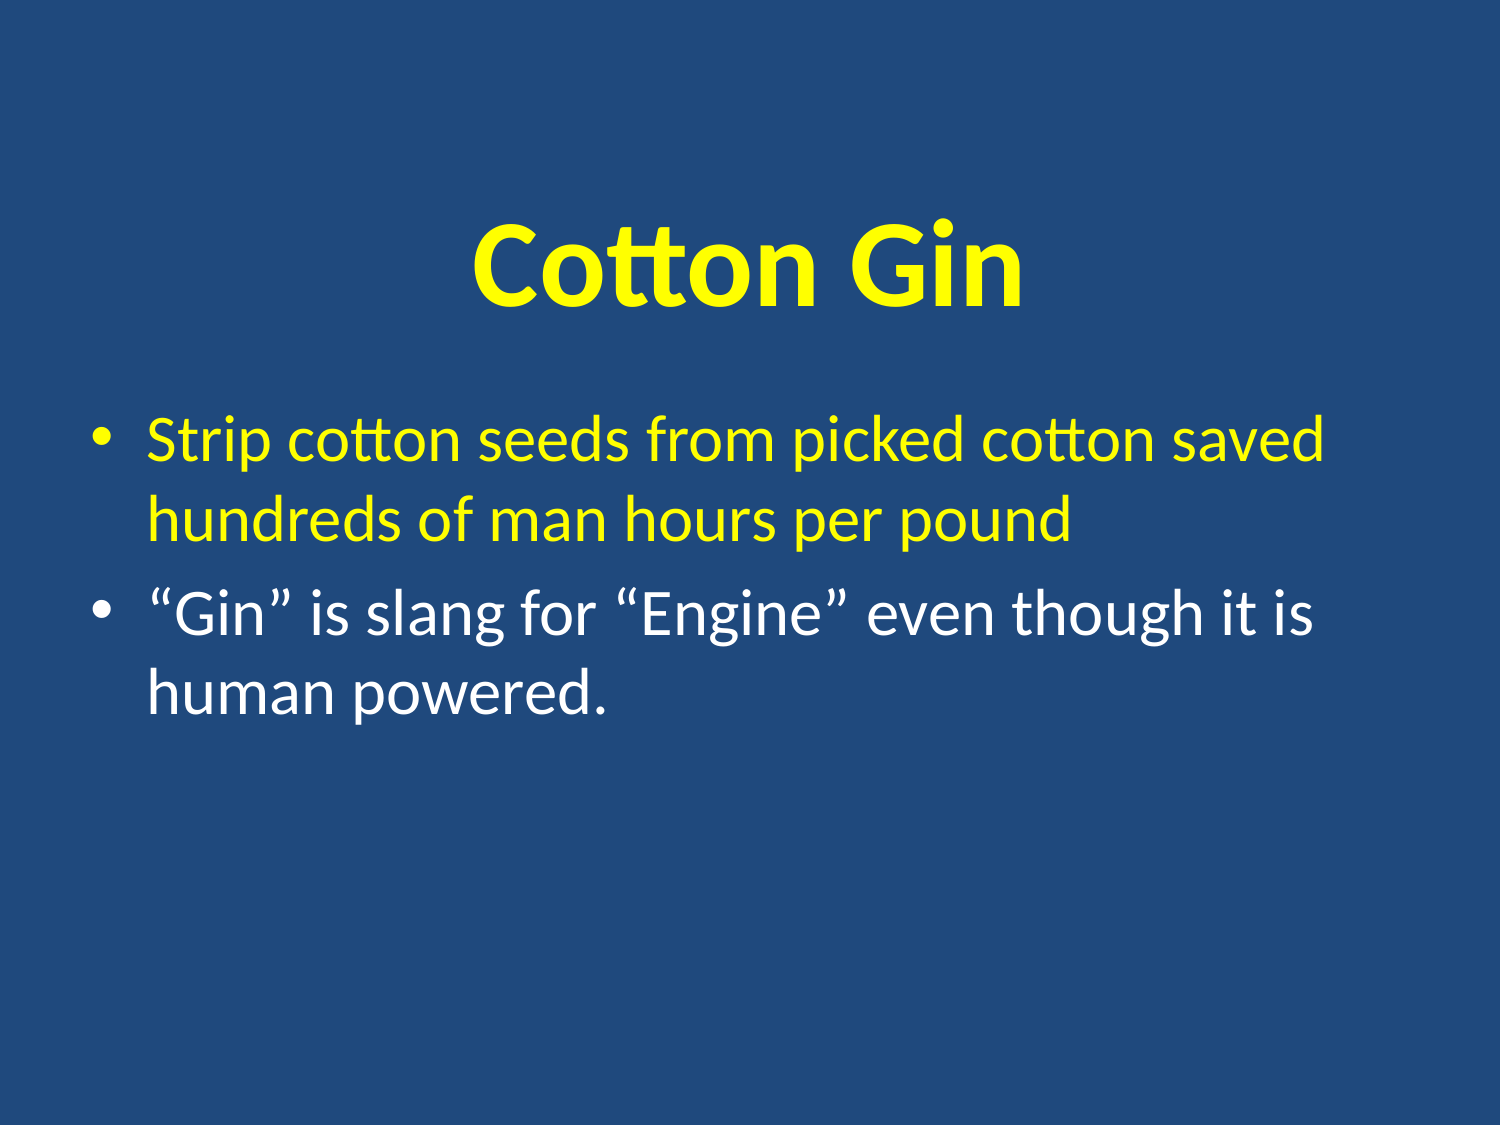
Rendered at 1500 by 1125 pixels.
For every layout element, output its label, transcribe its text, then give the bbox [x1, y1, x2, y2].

title Cotton Gin [75, 162, 1425, 350]
list Strip cotton seeds from picked cotton saved hundreds of man hours per pound “Gin” is slang for “Engine” even though it is human powered. [75, 387, 1425, 1005]
